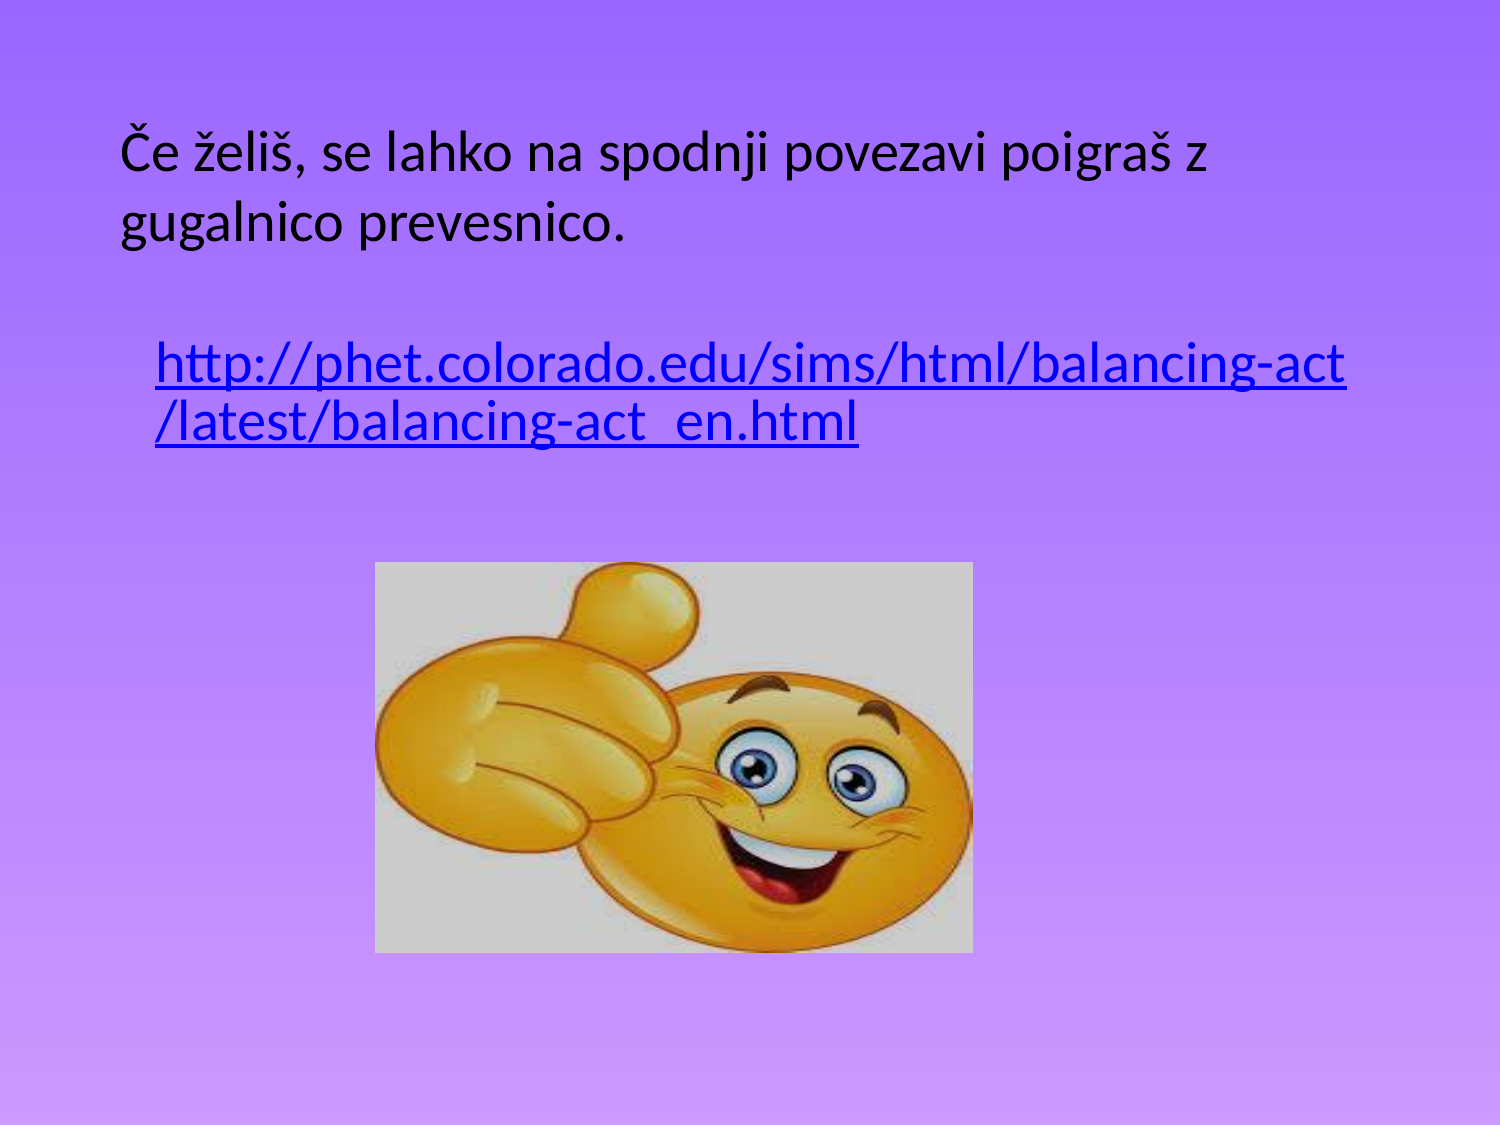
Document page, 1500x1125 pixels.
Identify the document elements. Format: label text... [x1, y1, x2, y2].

text_box Če želiš, se lahko na spodnji povezavi poigraš z gugalnico prevesnico. [105, 105, 1430, 576]
text_box http://phet.colorado.edu/sims/html/balancing-act/latest/balancing-act_en.html [140, 316, 1371, 402]
picture [374, 562, 973, 953]
